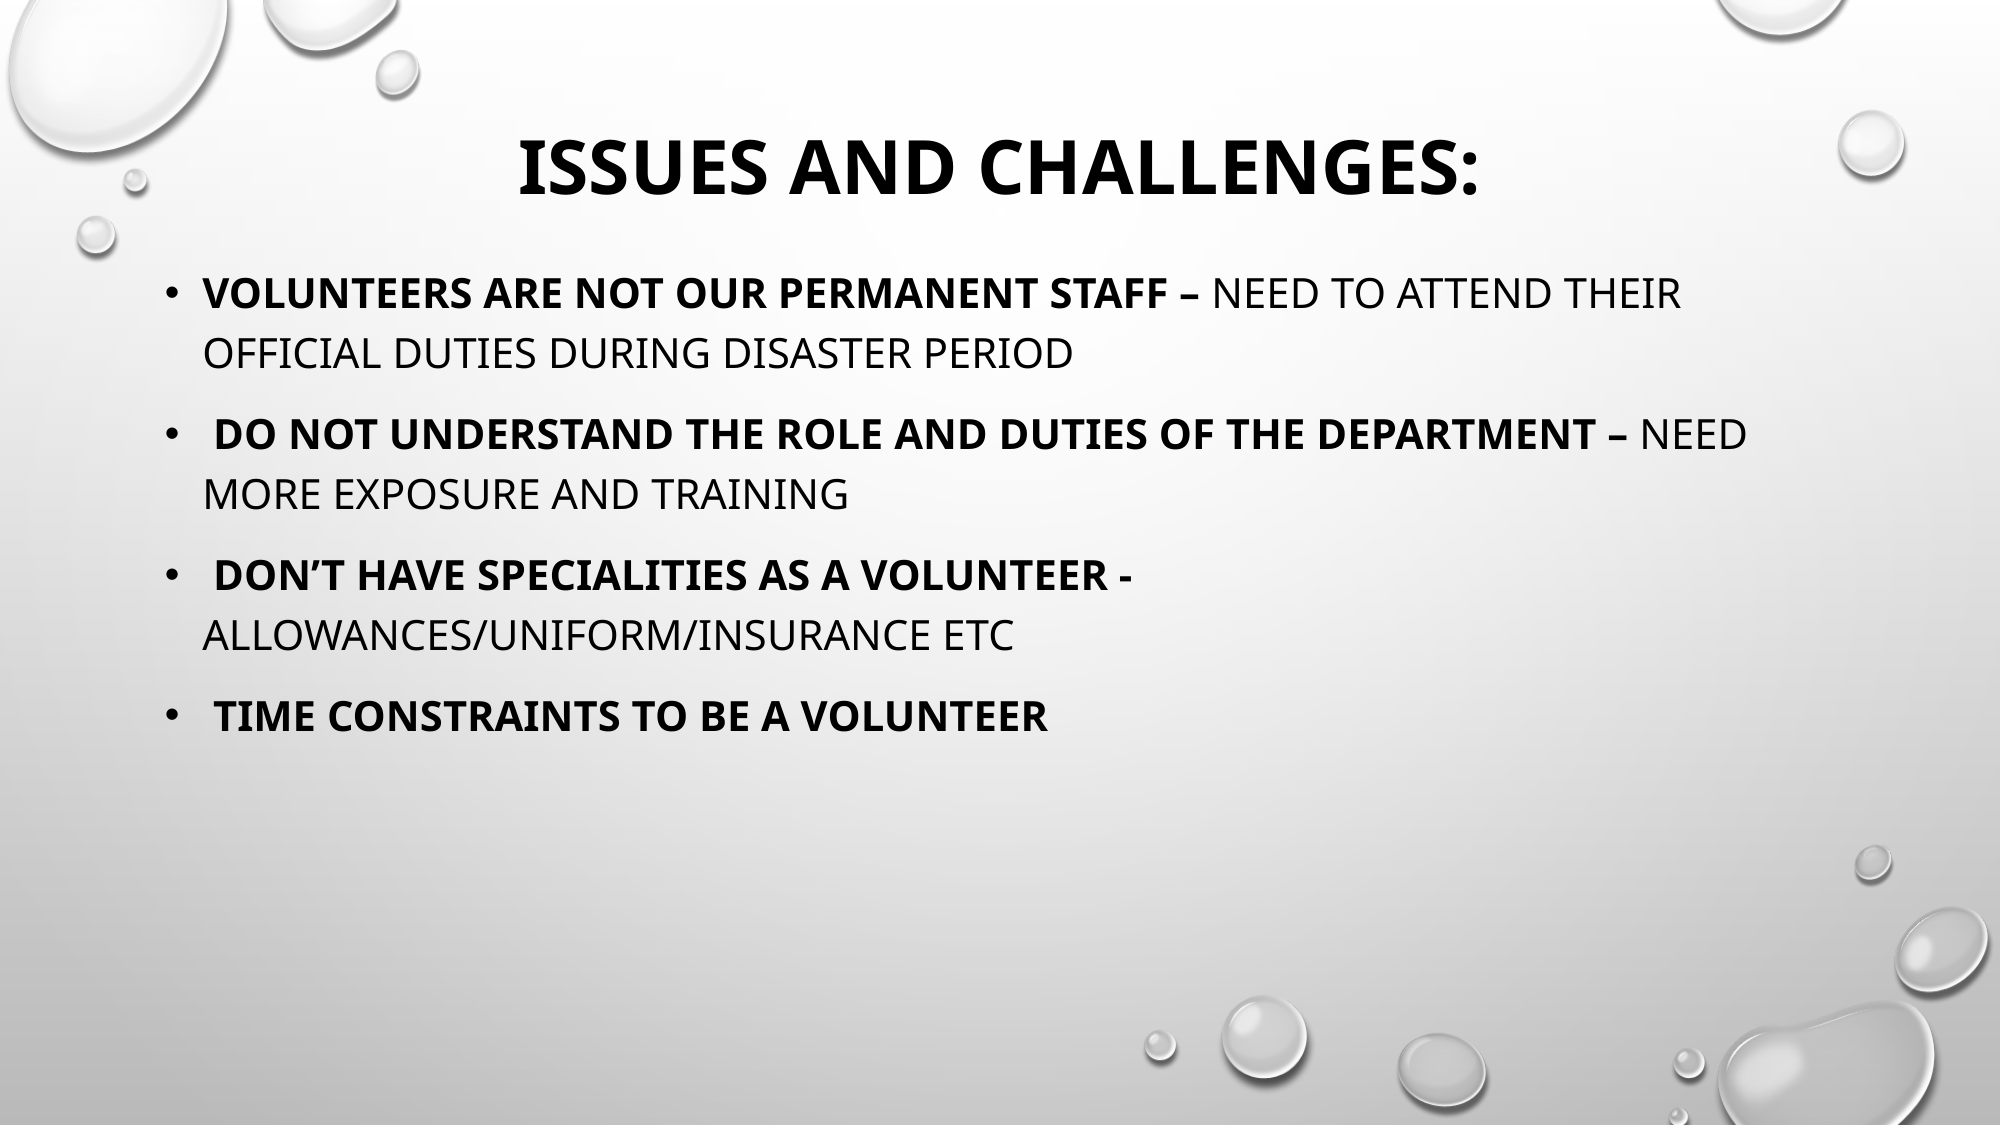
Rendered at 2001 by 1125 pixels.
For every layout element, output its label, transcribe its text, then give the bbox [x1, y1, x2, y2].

picture [0, 0, 2000, 1125]
list VOLUNTEERS are not Our permanent STAFF – need to ATTEND their official duties during disaster period do not understand the role and duties of the Department – NEED MORE exposure and training DON’t HAVE SPECIALITIES AS A VOLUNTEER - allowances/uniform/insurance ETC time Constraints to be a volunteer [149, 249, 1850, 950]
title Issues and challenges: [149, 101, 1851, 239]
